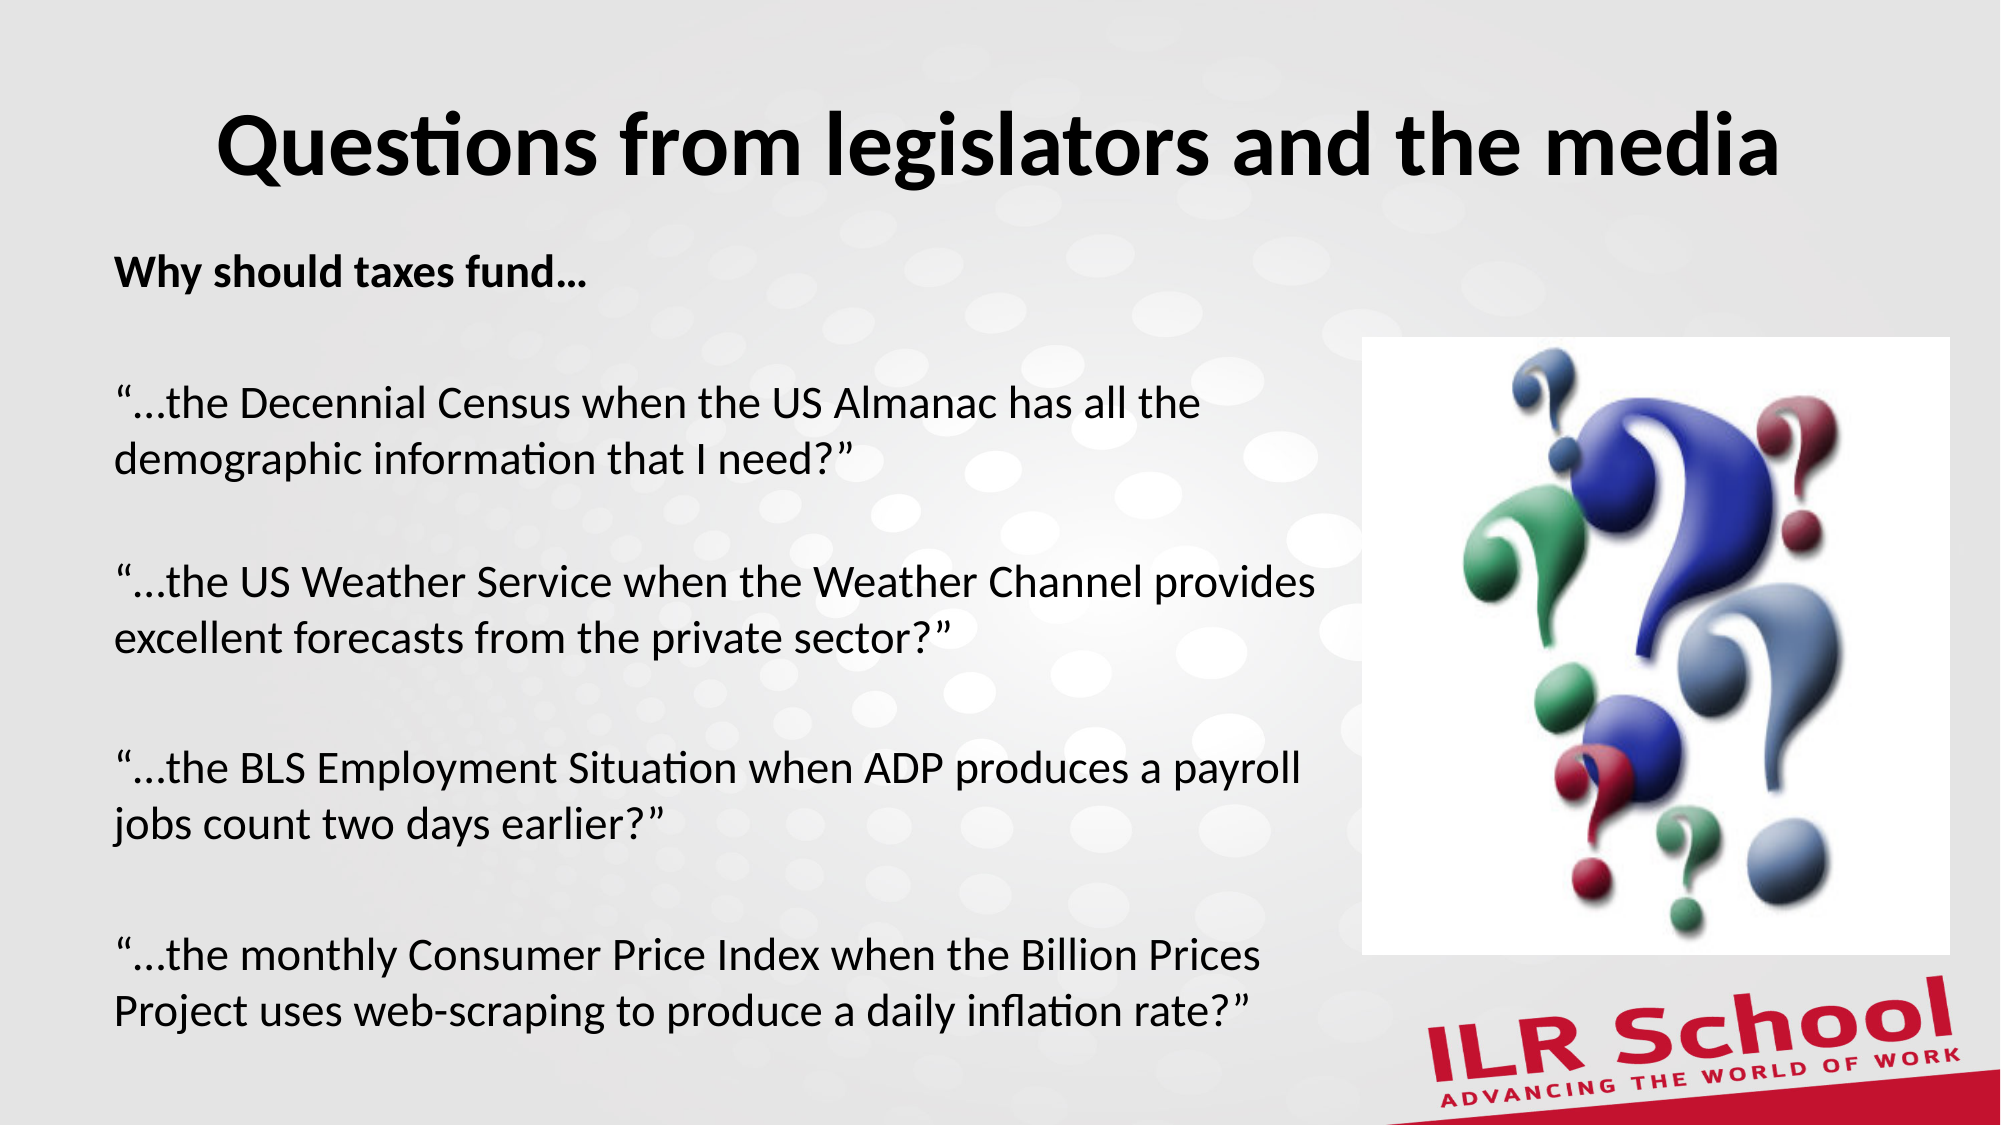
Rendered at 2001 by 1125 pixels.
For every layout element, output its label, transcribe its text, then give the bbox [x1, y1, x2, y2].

list Why should taxes fund… “…the Decennial Census when the US Almanac has all the demographic information that I need?” “…the US Weather Service when the Weather Channel provides excellent forecasts from the private sector?” “…the BLS Employment Situation when ADP produces a payroll jobs count two days earlier?” “…the monthly Consumer Price Index when the Billion Prices Project uses web-scraping to produce a daily inflation rate?” [98, 233, 1363, 1050]
title Questions from legislators and the media [99, 45, 1900, 233]
picture [0, 0, 2001, 1125]
